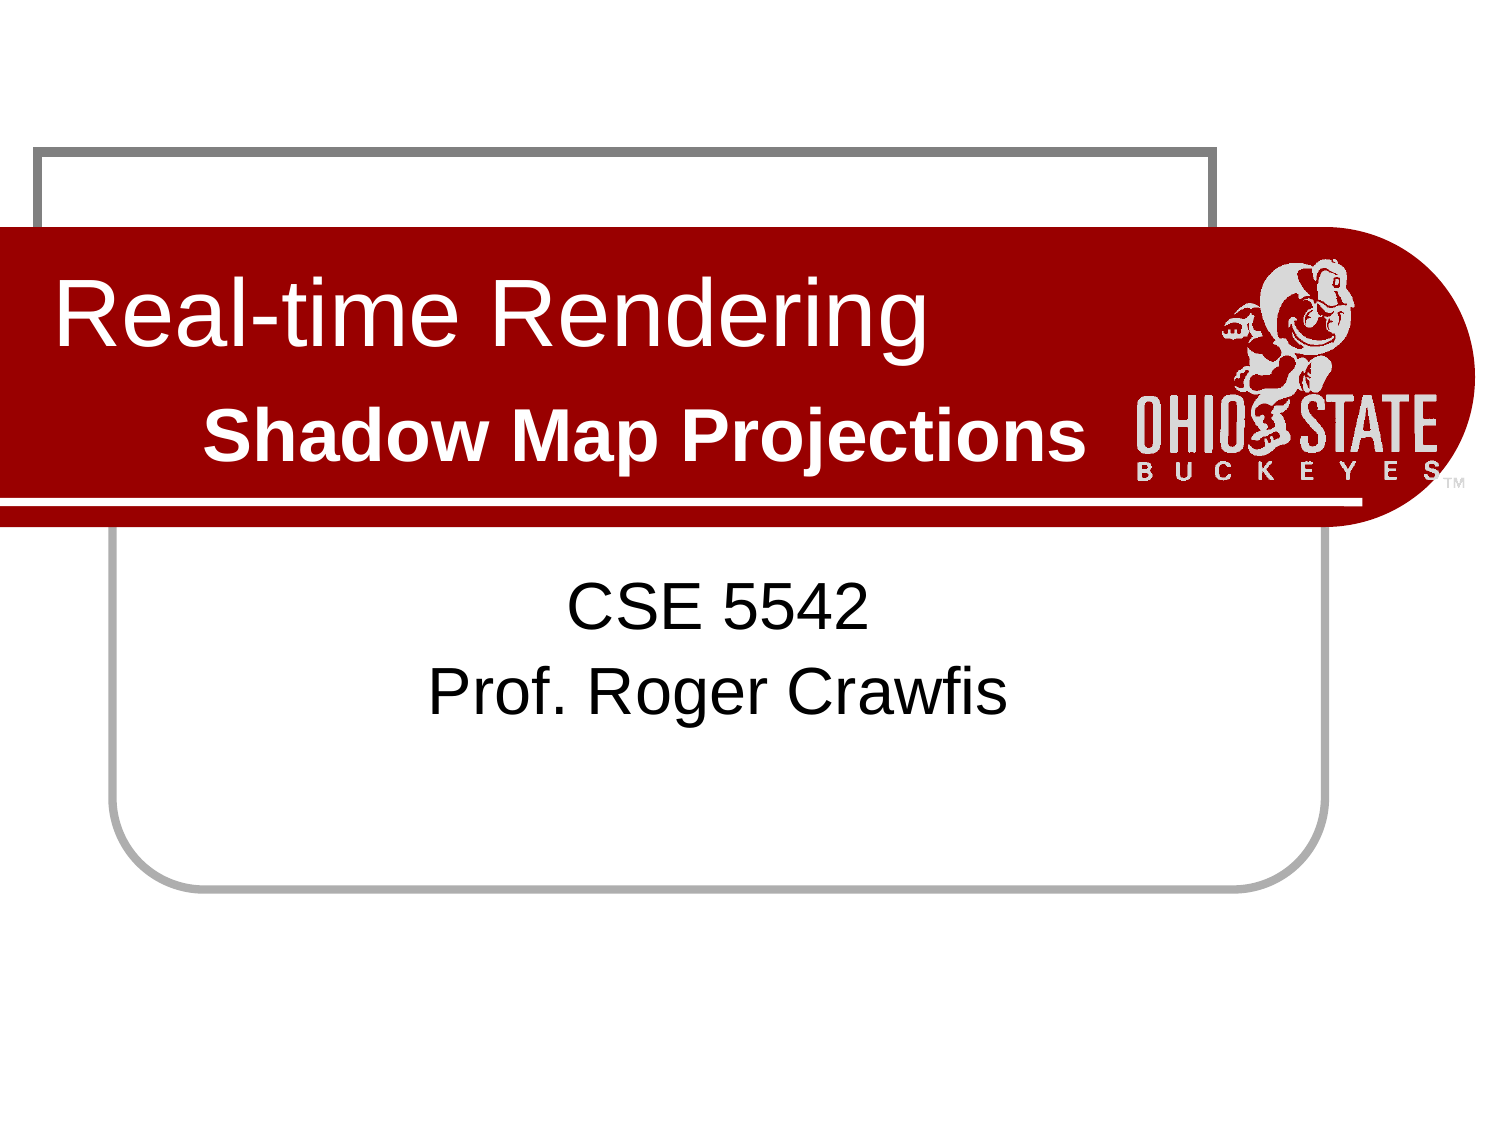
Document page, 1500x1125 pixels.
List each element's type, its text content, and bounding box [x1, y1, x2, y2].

subtitle CSE 5542 Prof. Roger Crawfis [174, 564, 1263, 840]
title Real-time Rendering Shadow Map Projections [37, 233, 1363, 499]
